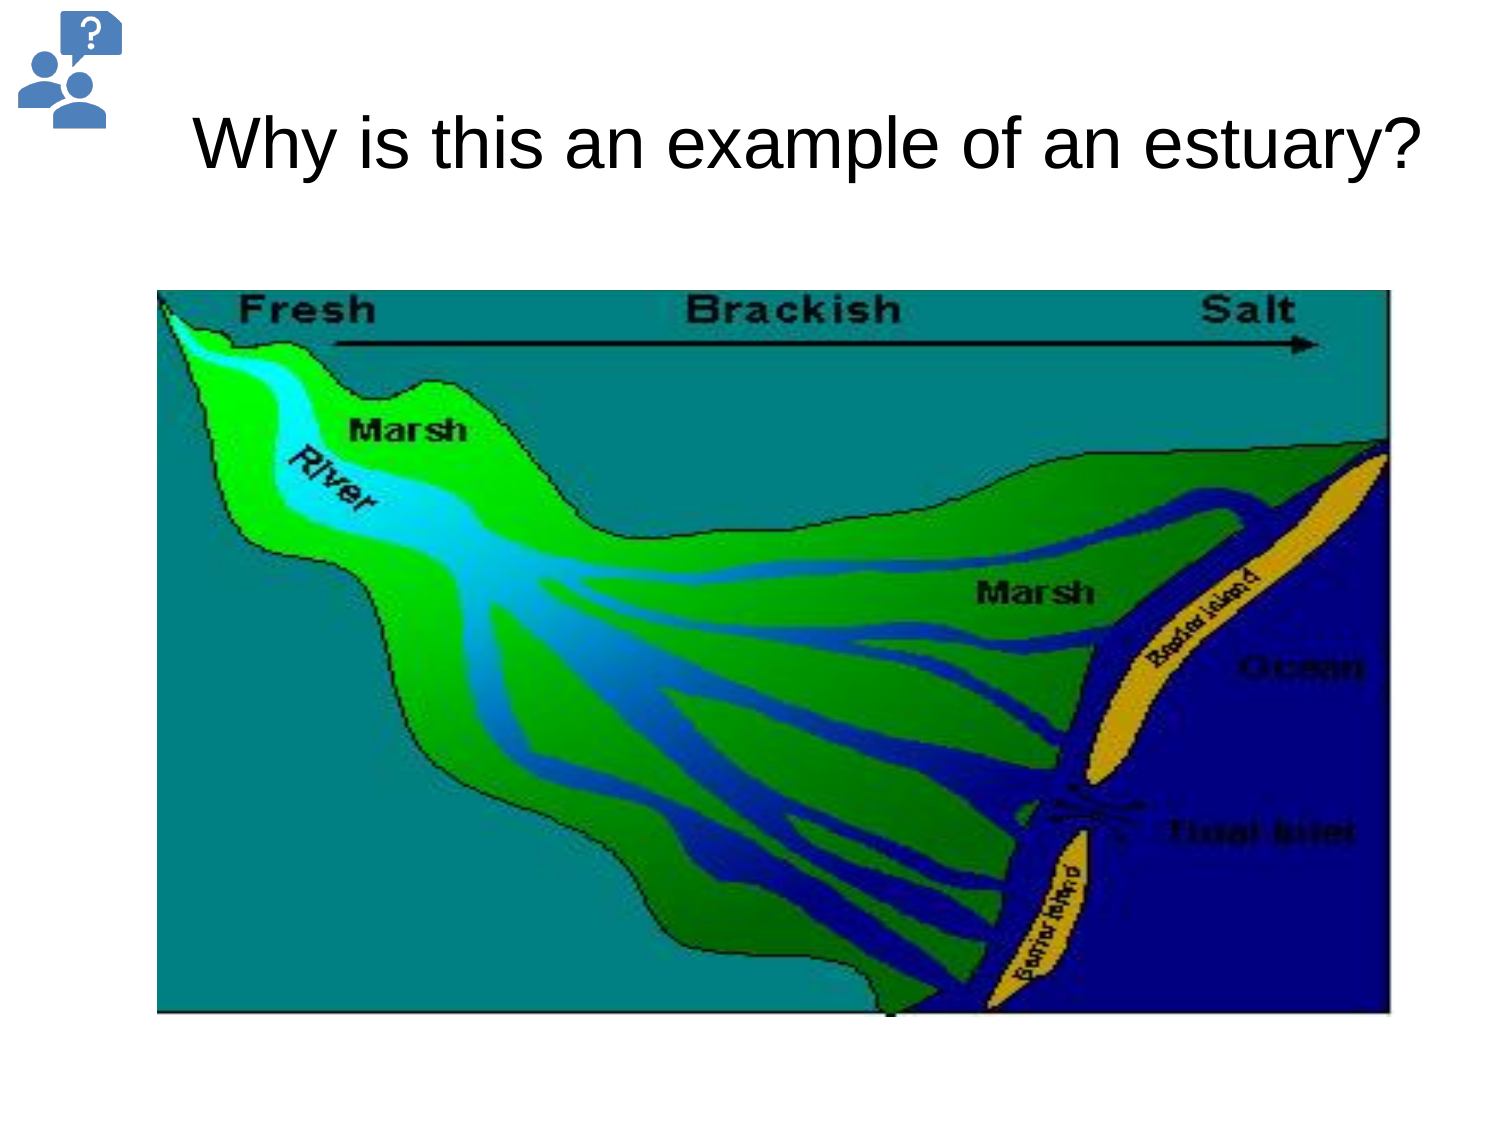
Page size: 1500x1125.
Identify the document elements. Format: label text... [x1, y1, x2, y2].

text_box Why is this an example of an estuary? [173, 45, 1444, 234]
picture [156, 290, 1395, 1018]
text_box [0, 0, 140, 140]
